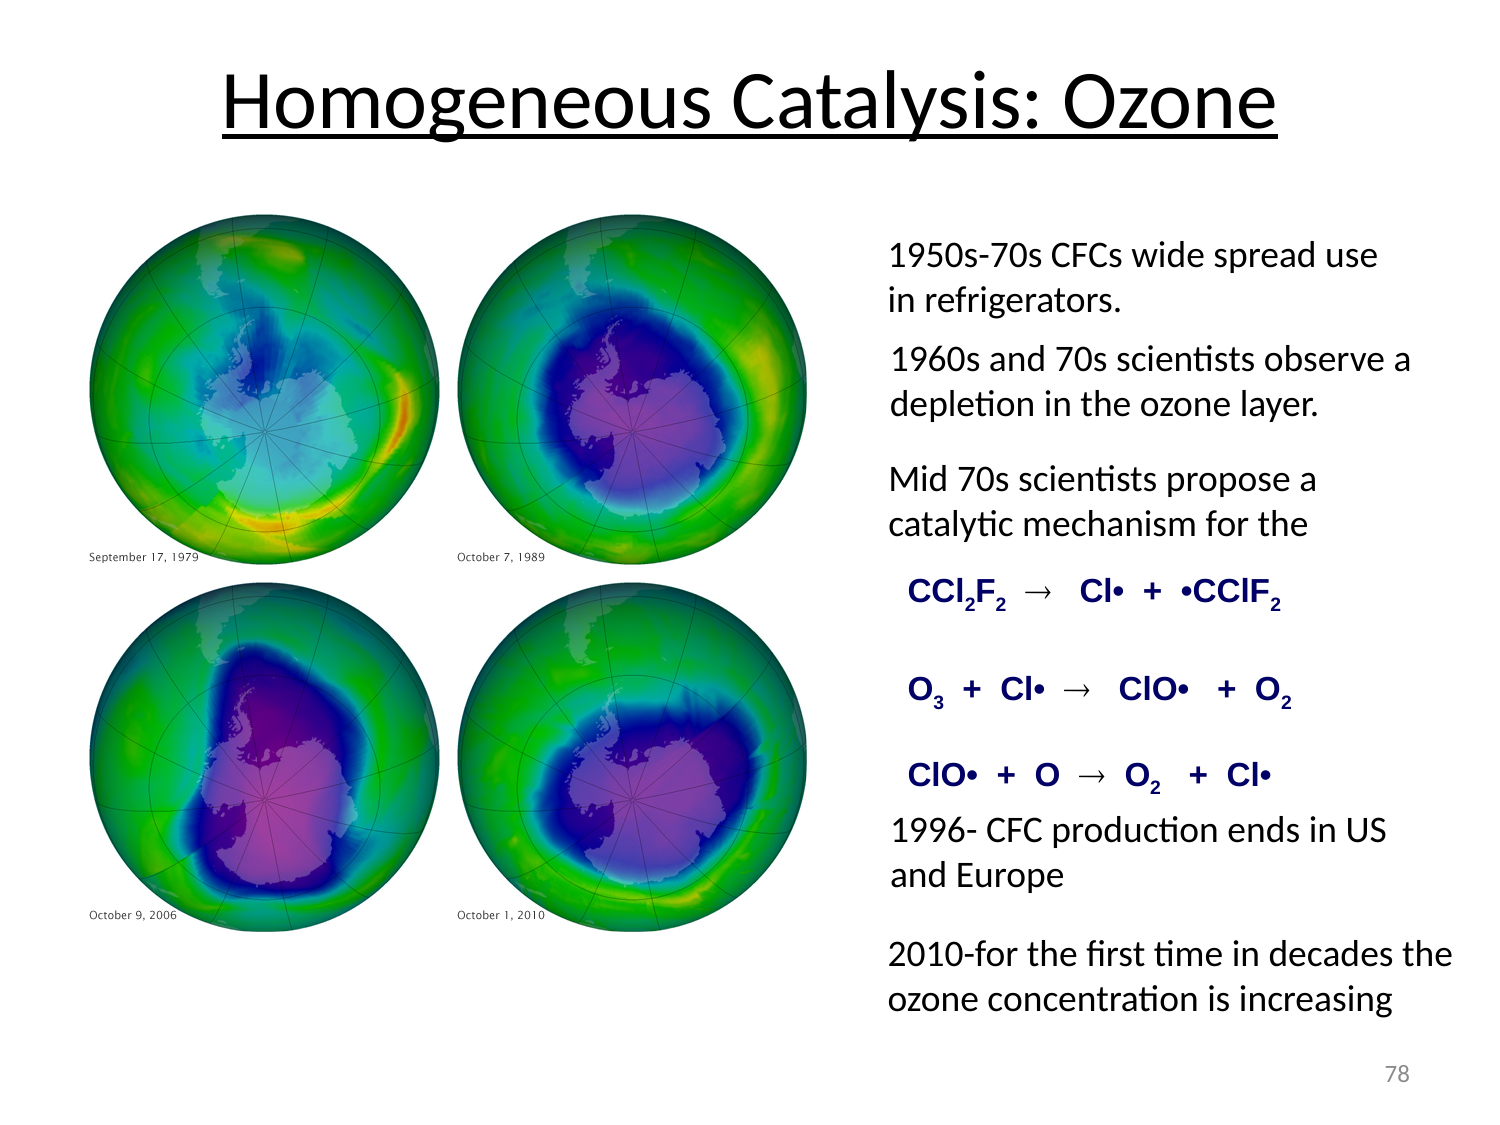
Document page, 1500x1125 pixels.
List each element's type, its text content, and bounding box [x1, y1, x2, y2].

picture [89, 213, 808, 933]
text_box 1950s-70s CFCs wide spread use in refrigerators. [872, 222, 1429, 327]
slide_number 78 [1074, 1042, 1425, 1103]
text_box 1996- CFC production ends in US and Europe [875, 797, 1431, 902]
text_box 2010-for the first time in decades the ozone concentration is increasing [873, 921, 1473, 1026]
text_box Mid 70s scientists propose a catalytic mechanism for the [873, 446, 1429, 552]
text_box 1960s and 70s scientists observe a depletion in the ozone layer. [875, 326, 1431, 432]
text_box CCl2F2  Cl• + •CClF2 O3 + Cl•  ClO• + O2 ClO• + O  O2 + Cl• [892, 562, 1364, 797]
text_box Homogeneous Catalysis: Ozone [74, 1, 1425, 189]
